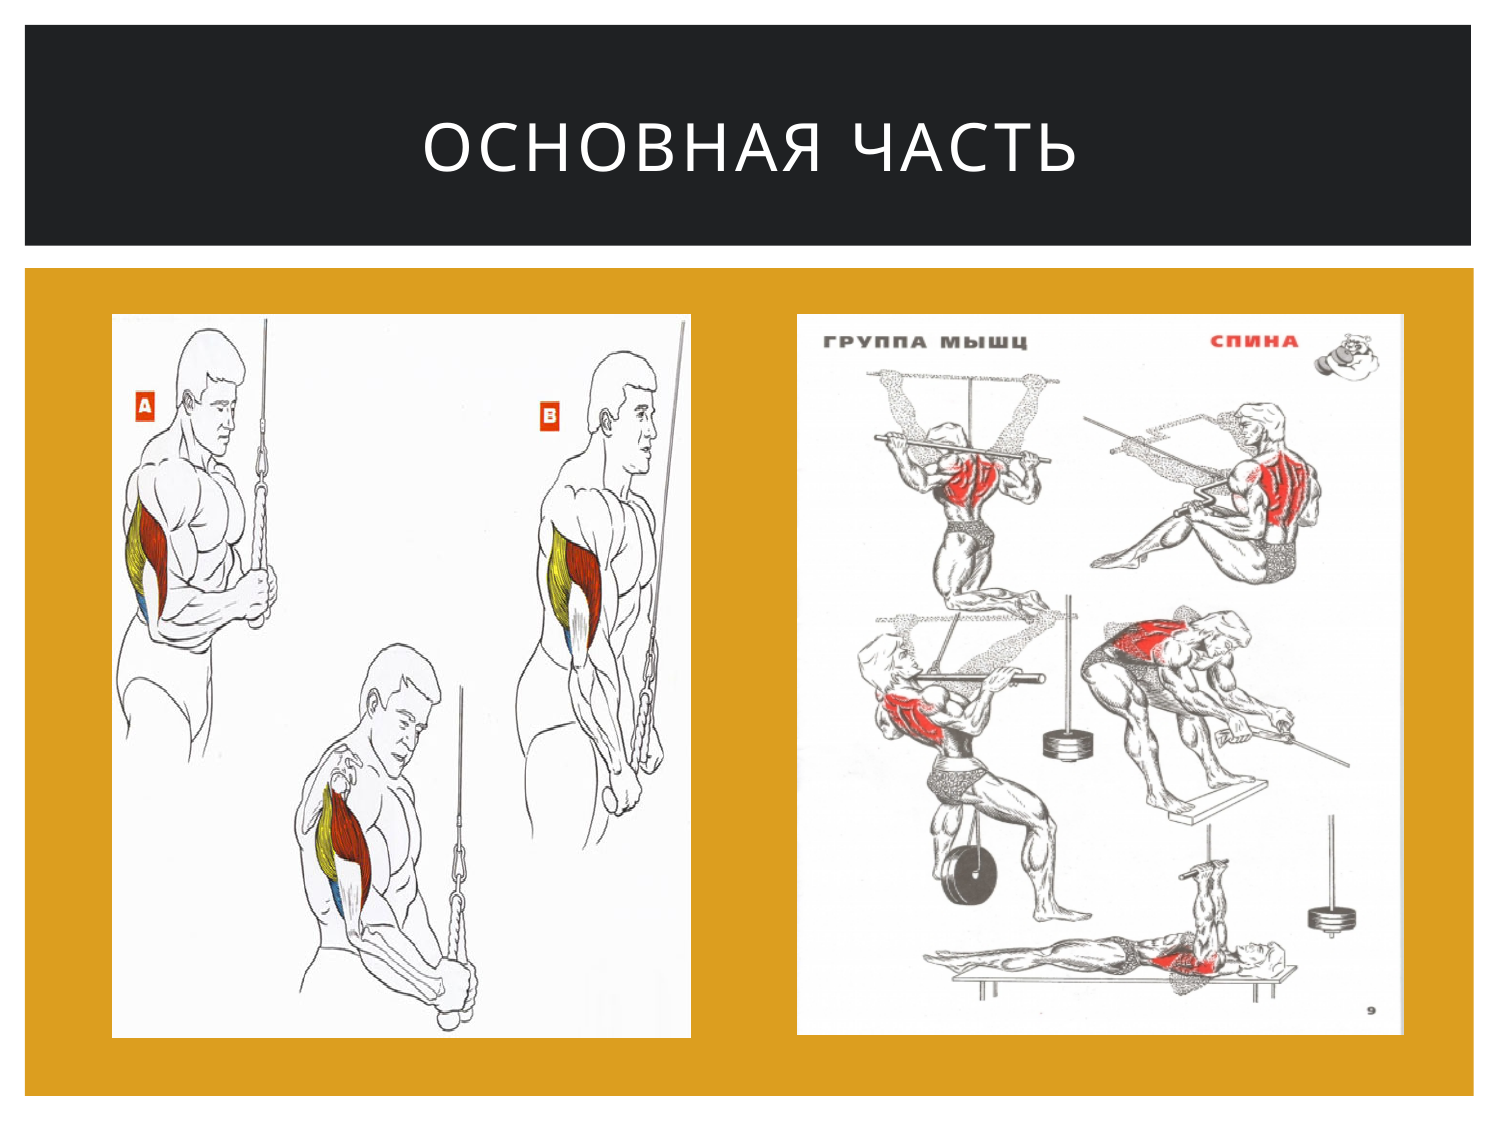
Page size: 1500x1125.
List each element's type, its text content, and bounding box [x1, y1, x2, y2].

title Основная часть [62, 58, 1438, 232]
picture [796, 314, 1404, 1036]
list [111, 314, 692, 1038]
